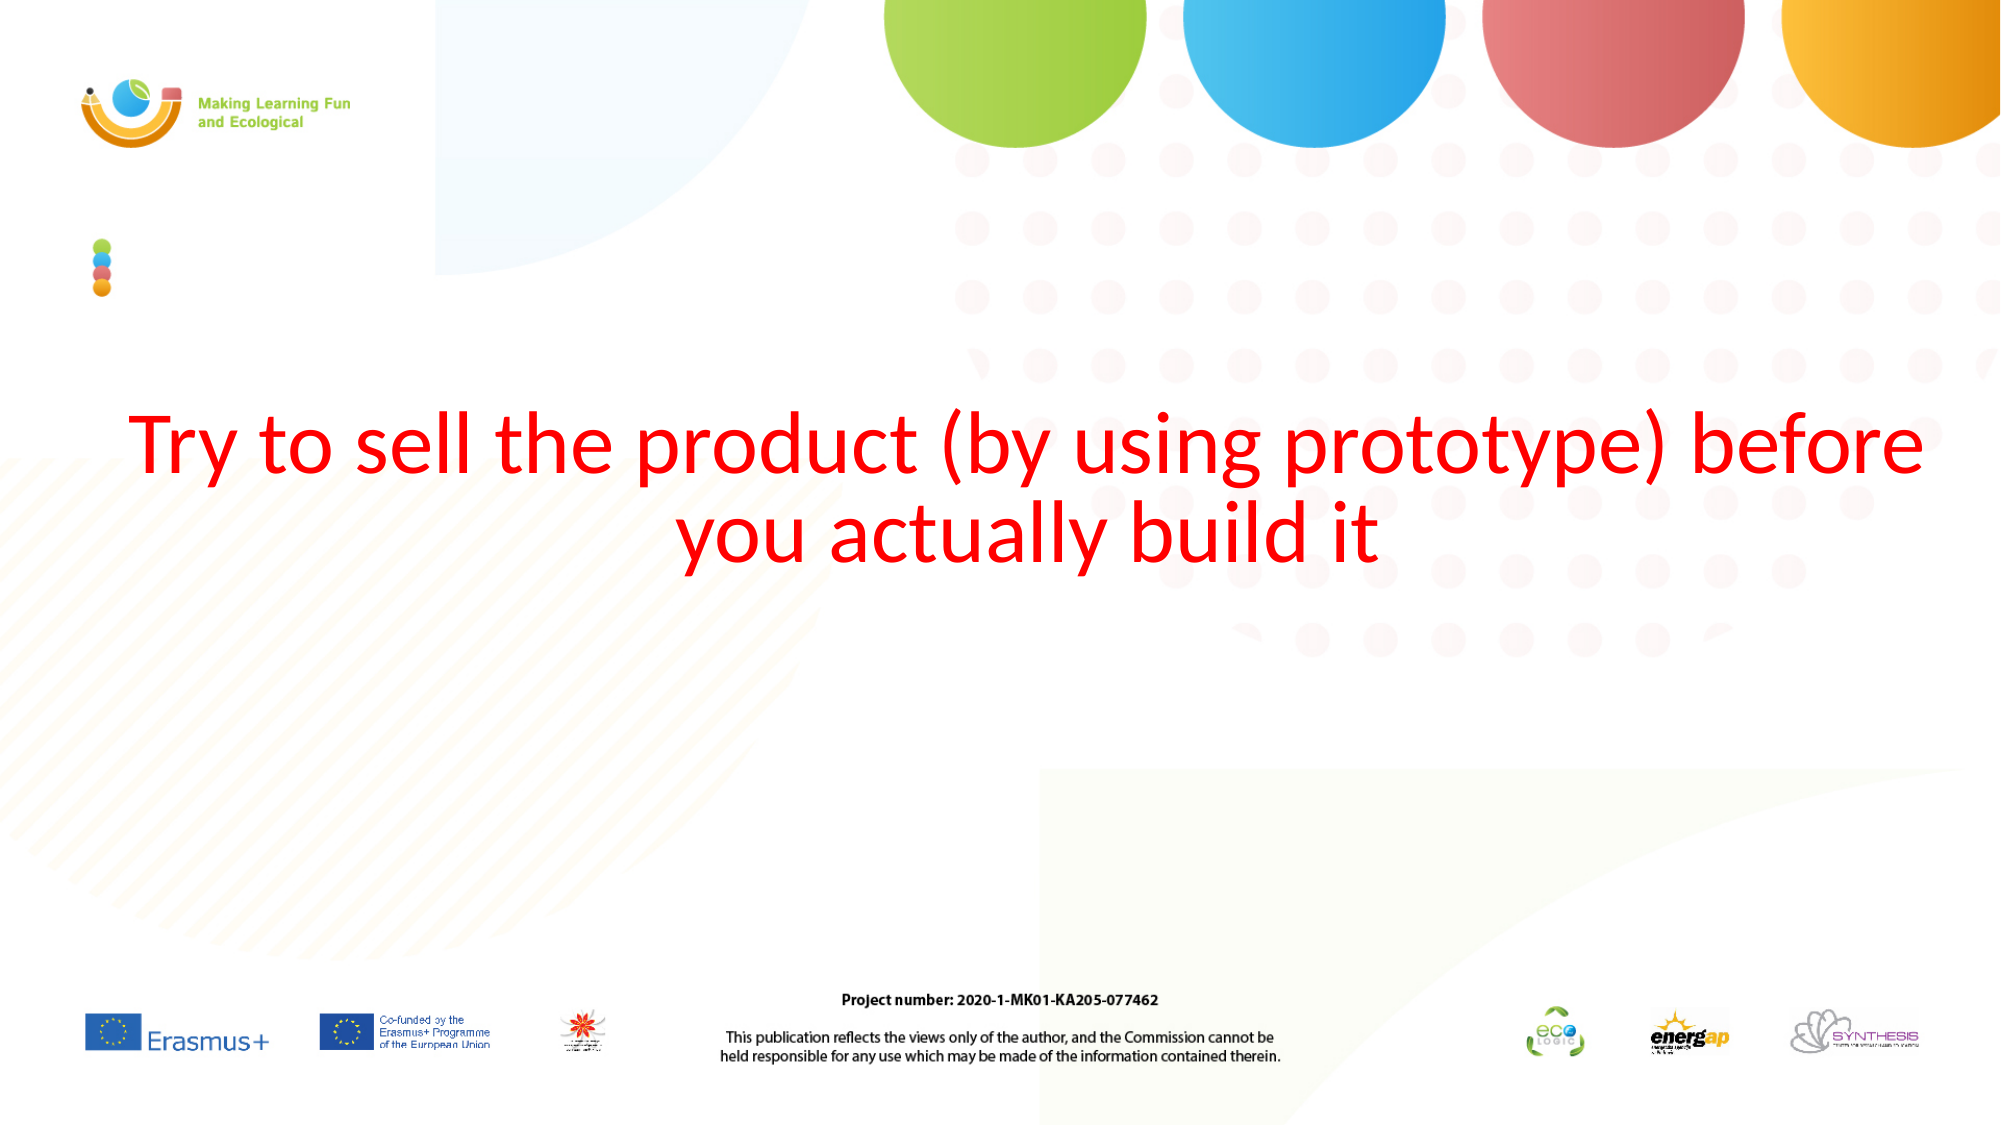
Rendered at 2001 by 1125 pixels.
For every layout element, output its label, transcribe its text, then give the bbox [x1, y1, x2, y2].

picture [0, 0, 2001, 1125]
list Try to sell the product (by using prototype) before you actually build it [96, 158, 1961, 906]
